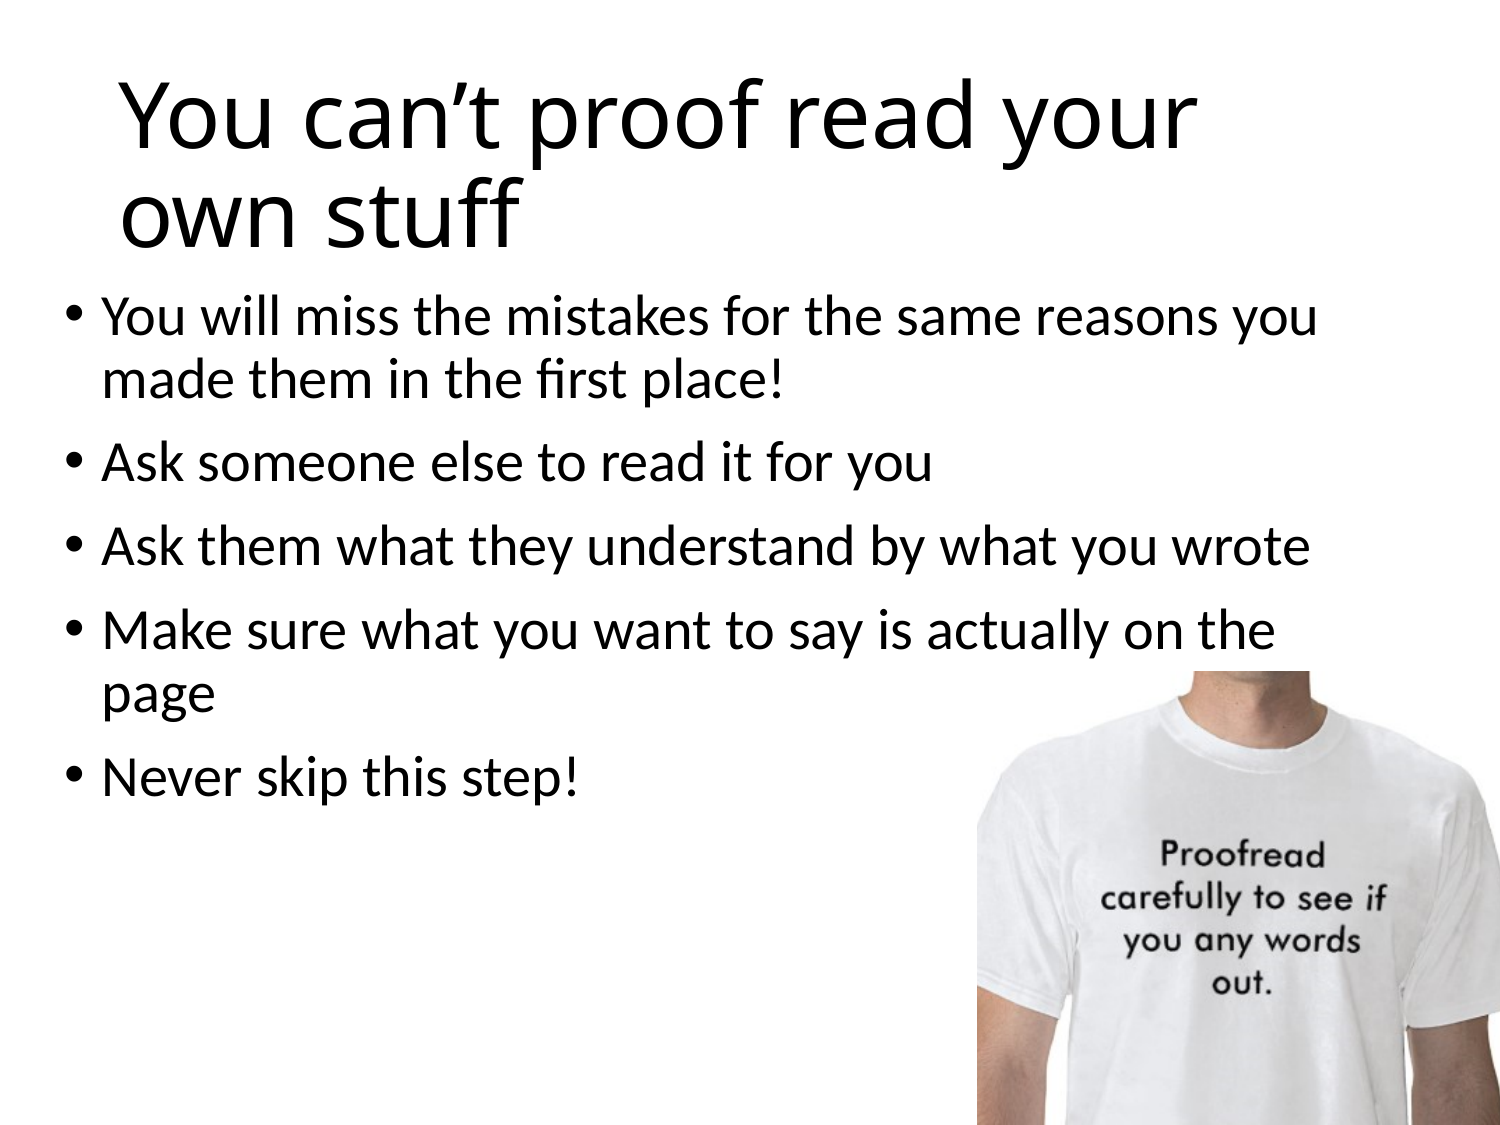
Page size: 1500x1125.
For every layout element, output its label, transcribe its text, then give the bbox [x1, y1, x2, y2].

title You can’t proof read your own stuff [103, 59, 1397, 278]
list You will miss the mistakes for the same reasons you made them in the first place! Ask someone else to read it for you Ask them what they understand by what you wrote Make sure what you want to say is actually on the page Never skip this step! [49, 277, 1343, 992]
picture [977, 671, 1500, 1125]
